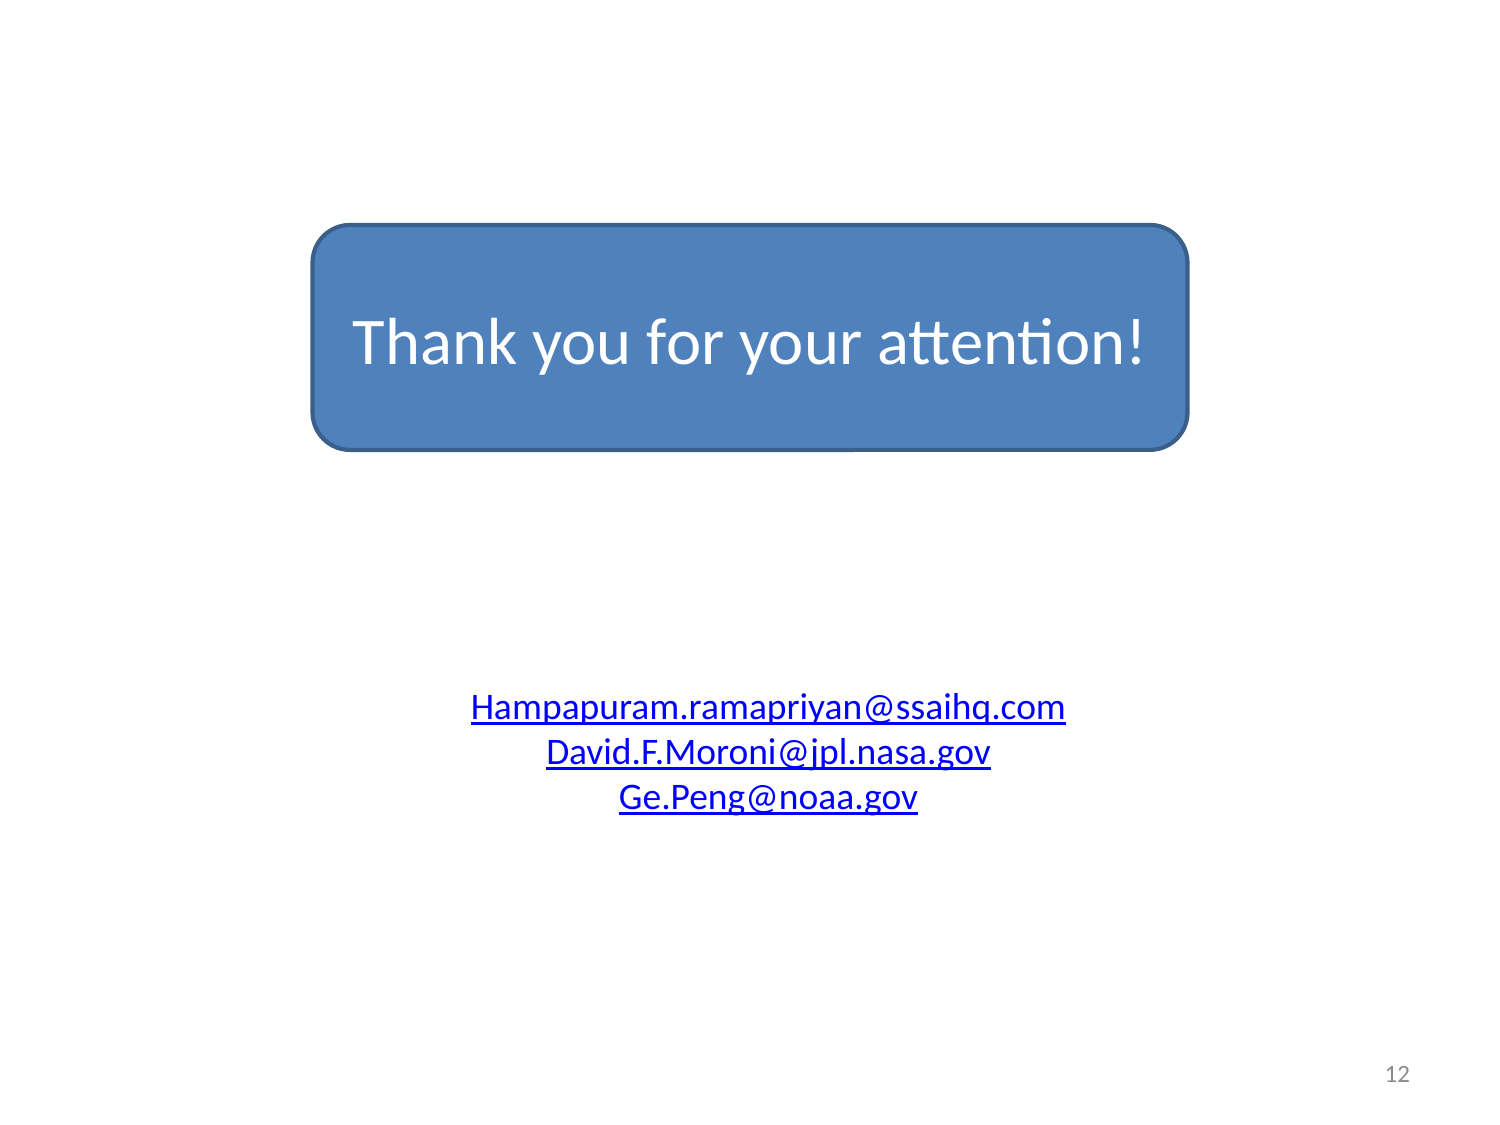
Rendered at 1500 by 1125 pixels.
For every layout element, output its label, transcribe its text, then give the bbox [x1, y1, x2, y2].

slide_number 12 [1074, 1042, 1425, 1103]
text_box Thank you for your attention! [310, 222, 1190, 453]
text_box Hampapuram.ramapriyan@ssaihq.com David.F.Moroni@jpl.nasa.gov Ge.Peng@noaa.gov [274, 674, 1263, 825]
